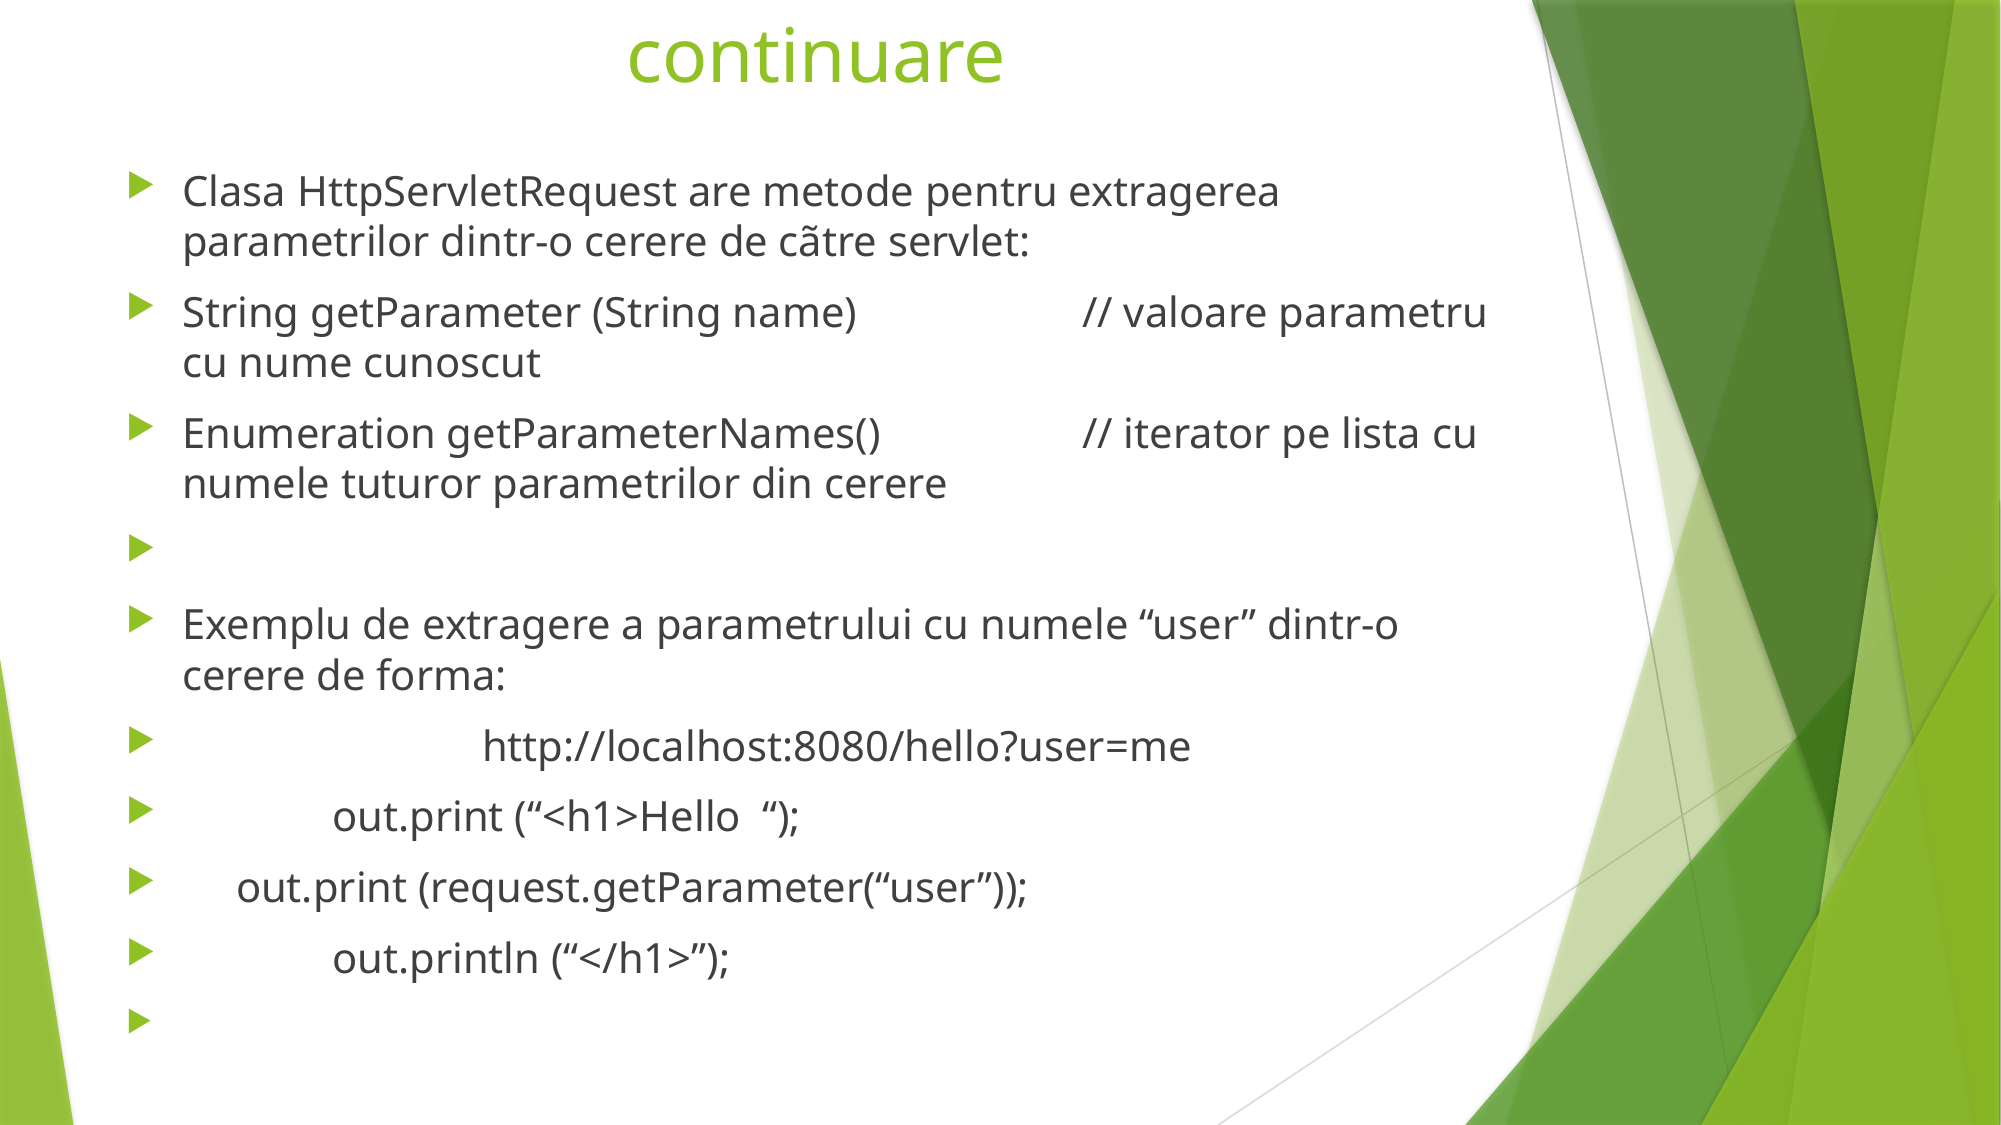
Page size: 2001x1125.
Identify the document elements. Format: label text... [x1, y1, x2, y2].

title continuare [111, 0, 1522, 118]
list Clasa HttpServletRequest are metode pentru extragerea parametrilor dintr-o cerere de cãtre servlet: String getParameter (String name) // valoare parametru cu nume cunoscut Enumeration getParameterNames() // iterator pe lista cu numele tuturor parametrilor din cerere Exemplu de extragere a parametrului cu numele “user” dintr-o cerere de forma: http://localhost:8080/hello?user=me out.print (“<h1>Hello “); out.print (request.getParameter(“user”)); out.println (“</h1>”); [111, 157, 1522, 1073]
